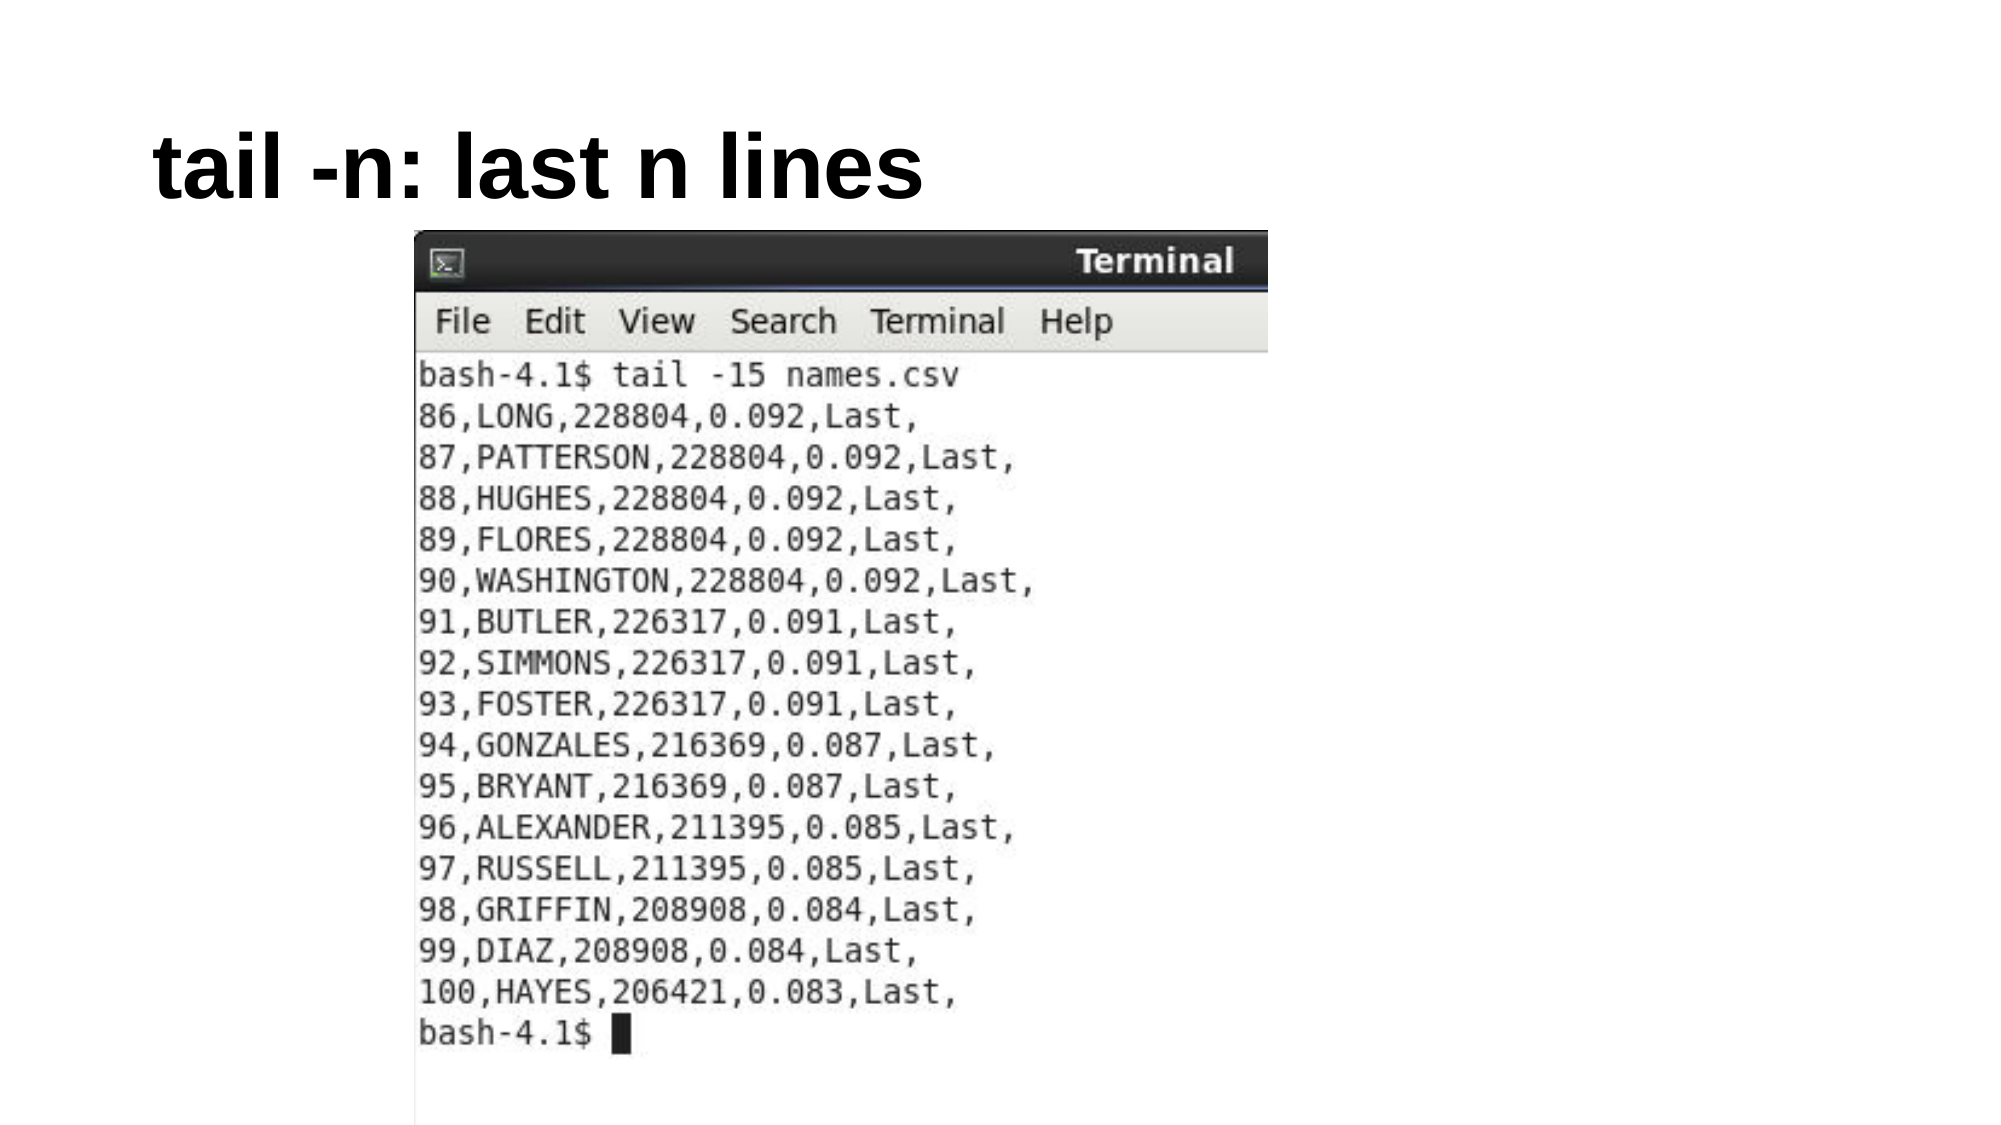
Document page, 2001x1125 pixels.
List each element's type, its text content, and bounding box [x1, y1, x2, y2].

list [414, 230, 1268, 1125]
title tail -n: last n lines [137, 59, 1863, 278]
